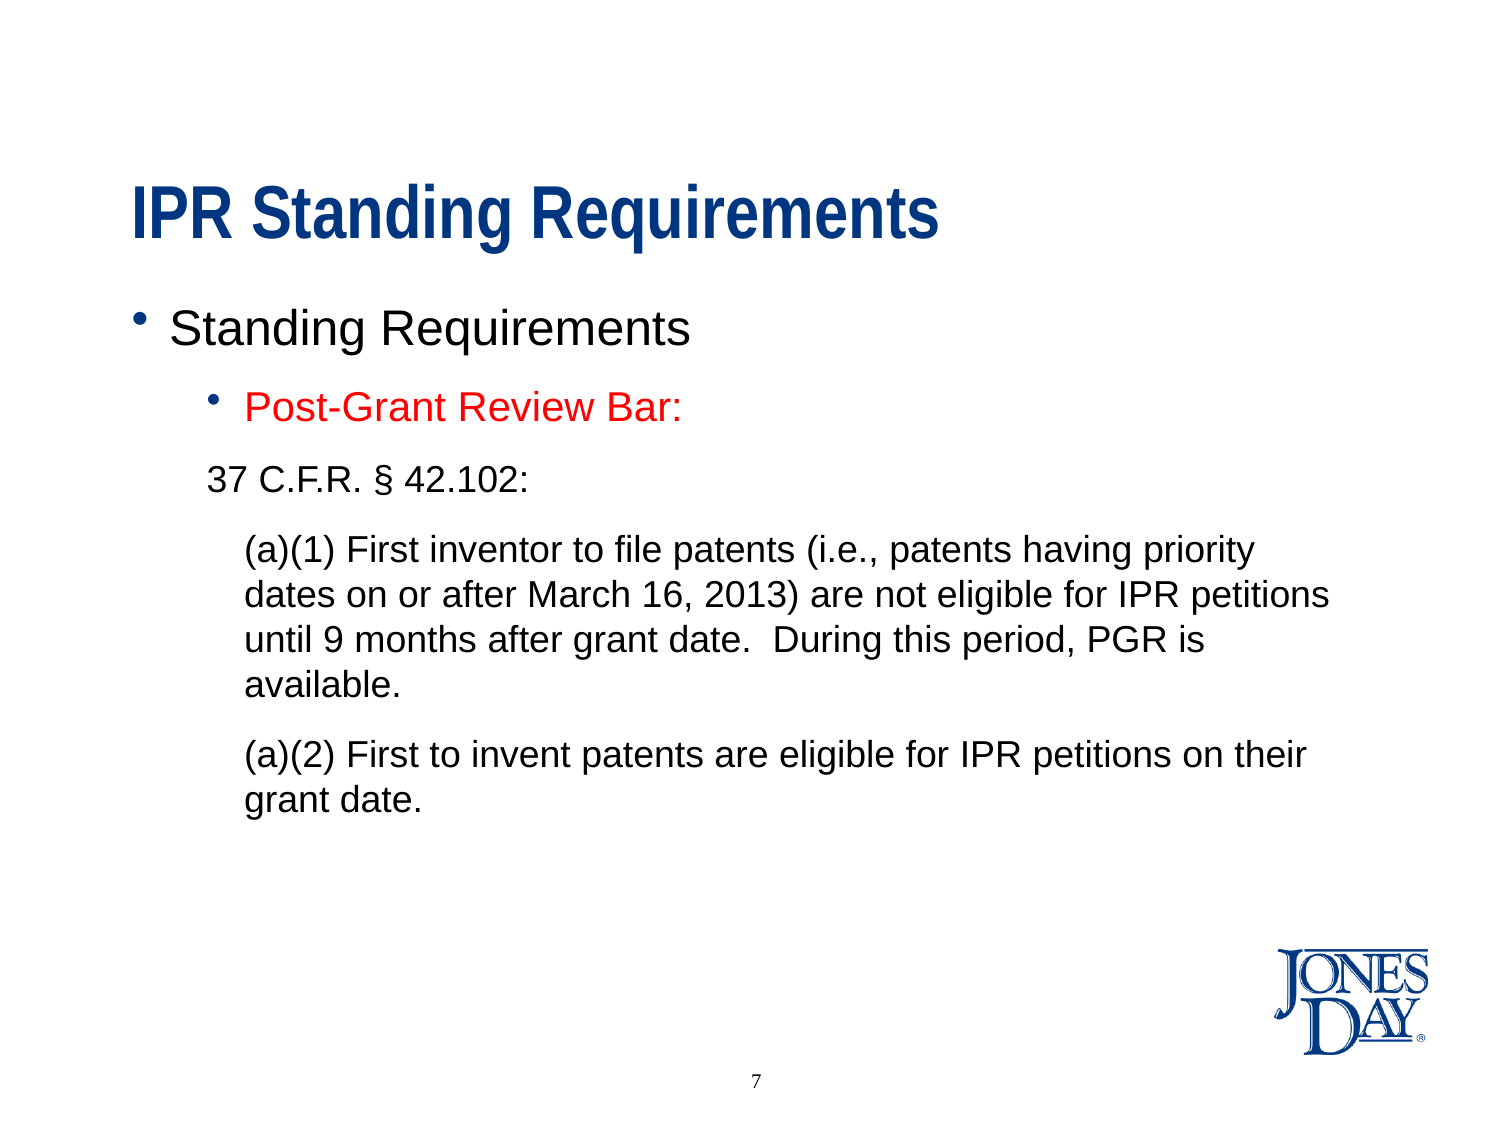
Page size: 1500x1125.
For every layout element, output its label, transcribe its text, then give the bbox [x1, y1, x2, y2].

title IPR Standing Requirements [116, 62, 1367, 263]
list Standing Requirements Post-Grant Review Bar: 37 C.F.R. § 42.102: (a)(1) First inventor to file patents (i.e., patents having priority dates on or after March 16, 2013) are not eligible for IPR petitions until 9 months after grant date. During this period, PGR is available. (a)(2) First to invent patents are eligible for IPR petitions on their grant date. [116, 287, 1367, 988]
slide_number 7 [599, 1024, 913, 1101]
picture [1274, 949, 1428, 1055]
